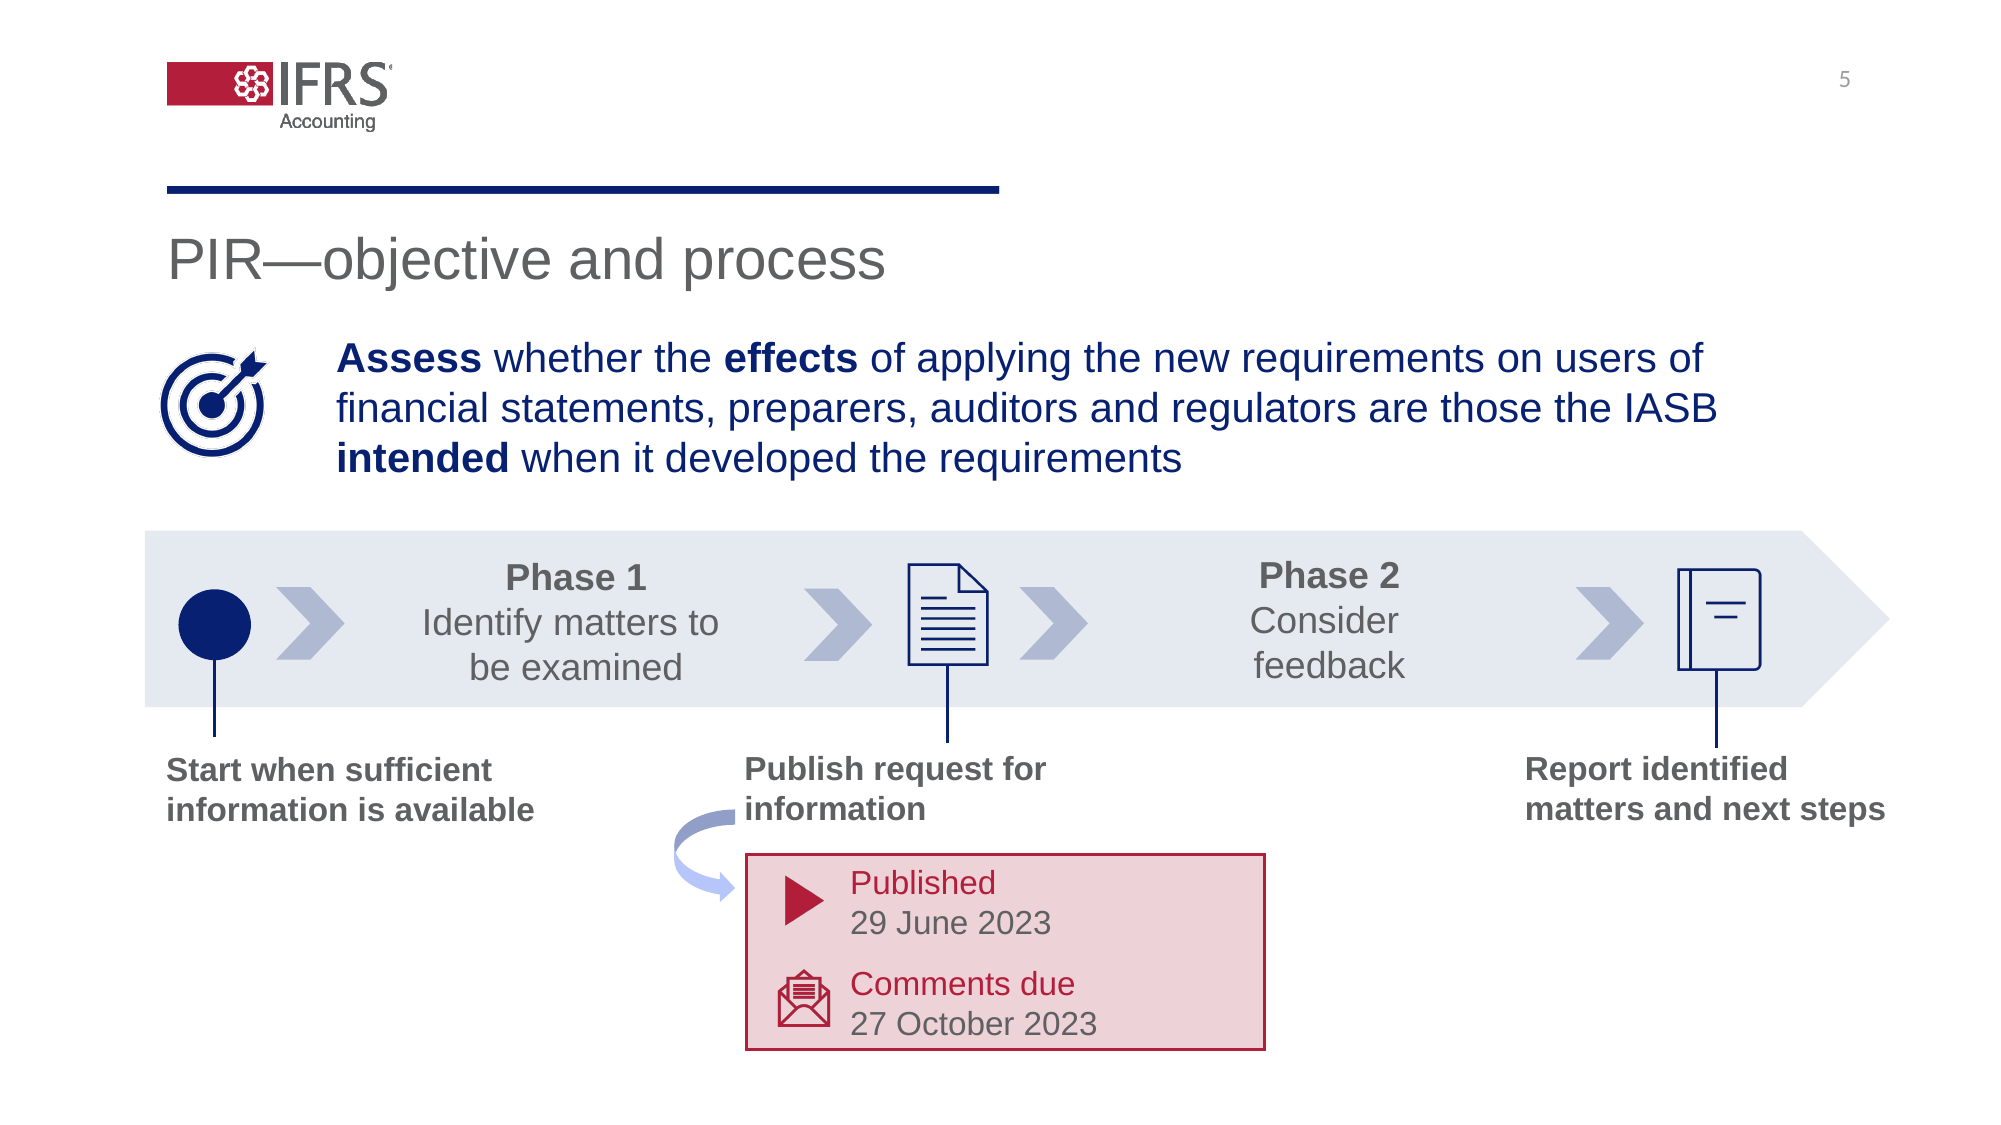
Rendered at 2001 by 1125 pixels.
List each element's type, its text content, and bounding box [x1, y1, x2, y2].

text_box Assess whether the effects of applying the new requirements on users of financial statements, preparers, auditors and regulators are those the IASB intended when it developed the requirements [320, 299, 1857, 512]
footer 5 [1838, 62, 1940, 105]
text_box [178, 589, 251, 661]
picture [1650, 558, 1787, 681]
picture [772, 967, 836, 1030]
picture [773, 869, 836, 932]
text_box [1614, 591, 1645, 656]
text_box Report identified matters and next steps [1513, 726, 1914, 848]
picture [883, 553, 1013, 676]
text_box [674, 809, 736, 903]
text_box Phase 2 Consider feedback [1045, 567, 1614, 670]
text_box Published 29 June 2023 Comments due 27 October 2023 [746, 853, 1266, 1050]
list PIR—objective and process [167, 221, 1839, 299]
text_box [1019, 587, 1045, 615]
text_box Phase 1 Identify matters to be examined [254, 569, 883, 672]
text_box [1019, 632, 1045, 660]
text_box Publish request for information [732, 726, 1196, 848]
text_box [144, 530, 1890, 708]
text_box Start when sufficient information is available [154, 729, 569, 848]
picture [148, 337, 280, 469]
